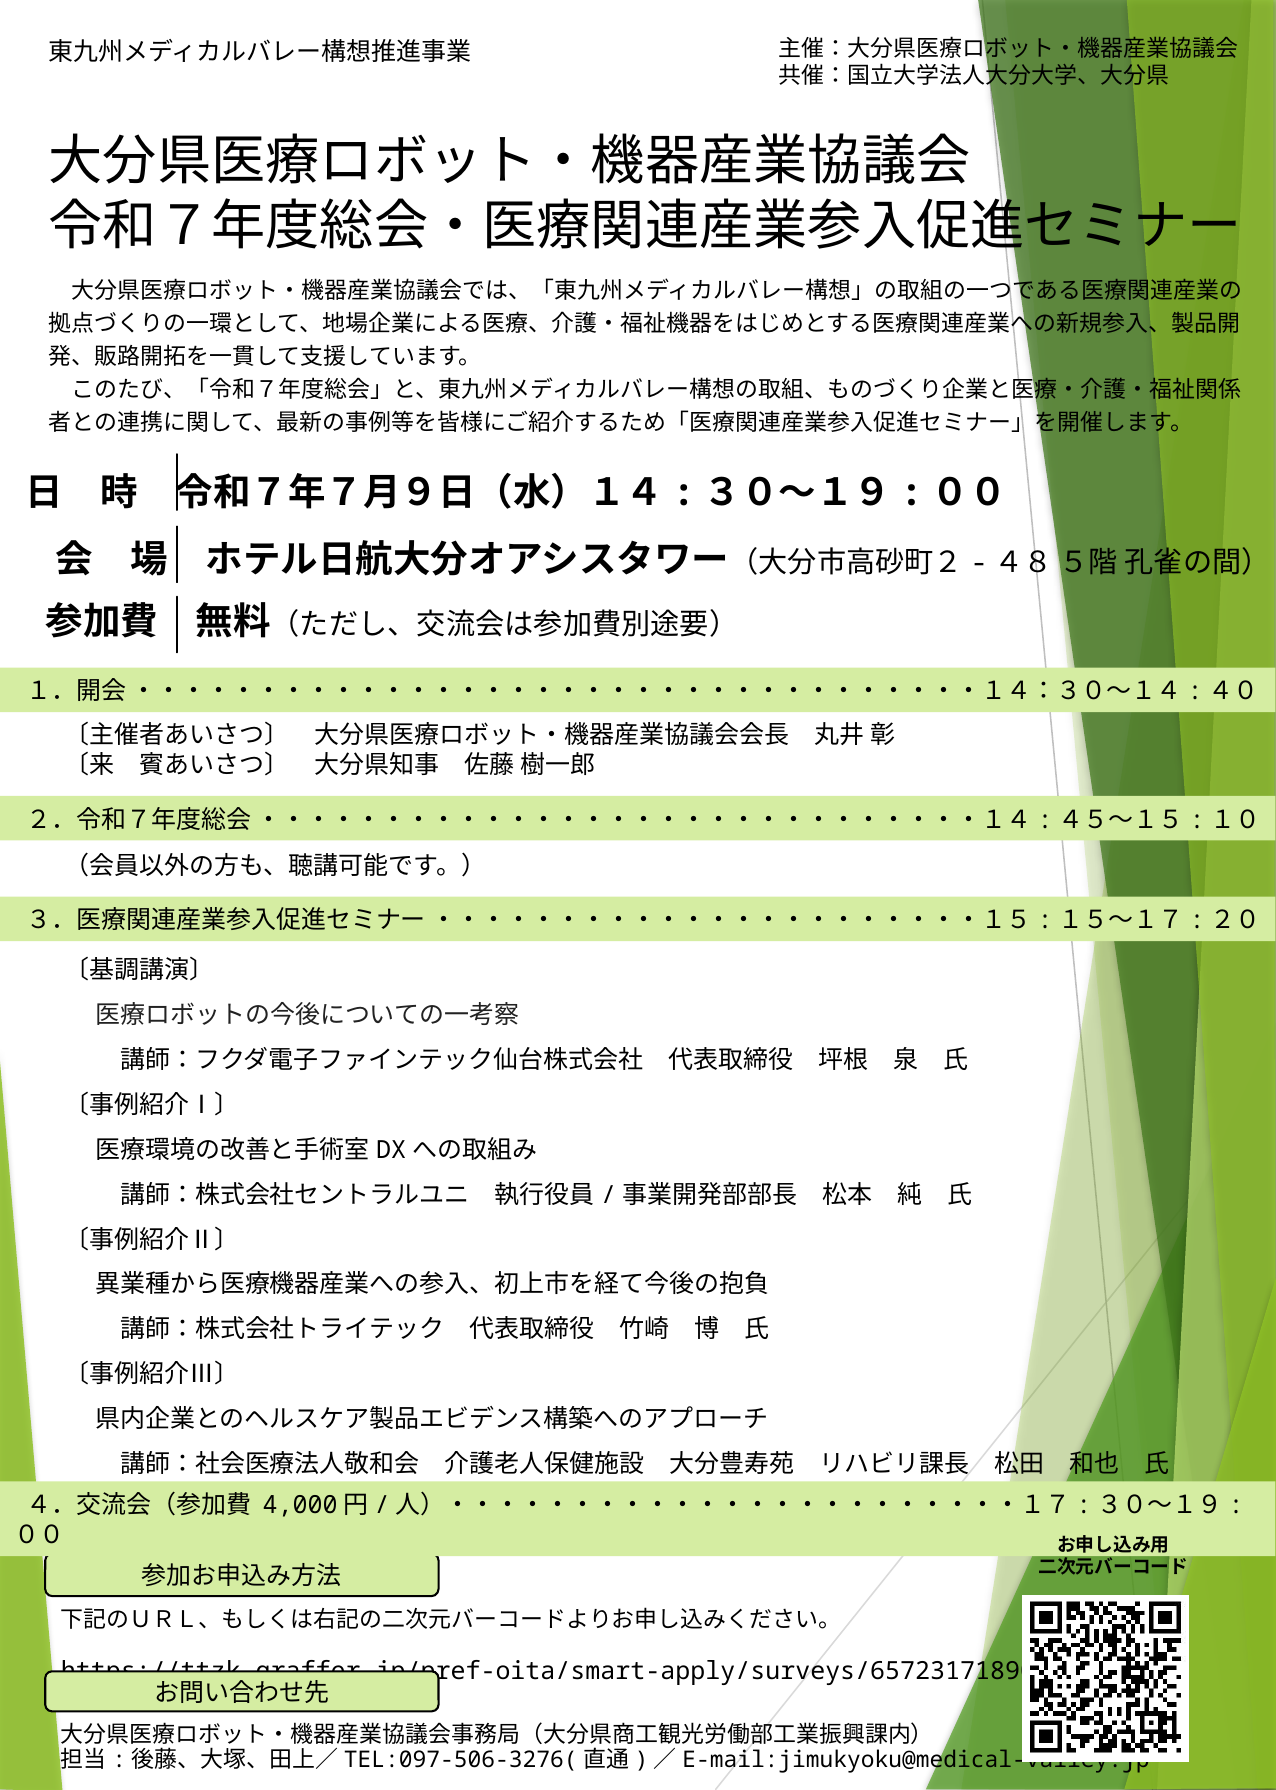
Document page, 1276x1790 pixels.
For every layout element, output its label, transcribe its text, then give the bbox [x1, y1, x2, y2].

text_box お問い合わせ先 [43, 1669, 441, 1713]
text_box お申し込み用 二次元バーコード [1023, 1525, 1204, 1586]
picture [1021, 1594, 1189, 1762]
text_box 参加費 無料（ただし、交流会は参加費別途要） [30, 589, 754, 650]
text_box 下記のＵＲＬ、もしくは右記の二次元バーコードよりお申し込みください。 https://ttzk.graffer.jp/pref-oita/smart-apply/surveys/6572317189040131124 [46, 1597, 1019, 1728]
text_box 〔主催者あいさつ〕 大分県医療ロボット・機器産業協議会会長 丸井 彰 〔来 賓あいさつ〕 大分県知事 佐藤 樹一郎 [0, 713, 1252, 787]
text_box １．開会 ・・・・・・・・・・・・・・・・・・・・・・・・・・・・・・・・・・１４：３０～１４:４０ [0, 667, 1276, 713]
text_box 会 場 ホテル日航大分オアシスタワー（大分市高砂町２-４８ ５階 孔雀の間） [178, 527, 1276, 588]
text_box 〔基調講演〕 医療ロボットの今後についての一考察 講師：フクダ電子ファインテック仙台株式会社 代表取締役 坪根 泉 氏 〔事例紹介Ⅰ〕 医療環境の改善と手術室DXへの取組み 講師：株式会社セントラルユニ 執行役員/事業開発部部長 松本 純 氏 〔事例紹介Ⅱ〕 異業種から医療機器産業への参入、初上市を経て今後の抱負 講師：株式会社トライテック 代表取締役 竹崎 博 氏 〔事例紹介Ⅲ〕 県内企業とのヘルスケア製品エビデンス構築へのアプローチ 講師：社会医療法人敬和会 介護老人保健施設 大分豊寿苑 リハビリ課長 松田 和也 氏 [0, 942, 1252, 1481]
text_box （会員以外の方も、聴講可能です。） [0, 842, 1252, 887]
text_box 大分県医療ロボット・機器産業協議会事務局（大分県商工観光労働部工業振興課内） 担当:後藤、大塚、田上／TEL:097-506-3276(直通)／E-mail:jimukyoku@medical-valley.jp [45, 1714, 1270, 1780]
text_box ２．令和７年度総会 ・・・・・・・・・・・・・・・・・・・・・・・・・・・・・１４:４５～１５:１０ [0, 795, 1276, 841]
text_box 主催：大分県医療ロボット・機器産業協議会 共催：国立大学法人大分大学、大分県 [763, 25, 1254, 96]
text_box 参加お申込み方法 [43, 1557, 441, 1598]
text_box 東九州メディカルバレー構想推進事業 大分県医療ロボット・機器産業協議会 令和７年度総会・医療関連産業参入促進セミナー 大分県医療ロボット・機器産業協議会では、「東九州メディカルバレー構想」の取組の一つである医療関連産業の拠点づくりの一環として、地場企業による医療、介護・福祉機器をはじめとする医療関連産業への新規参入、製品開発、販路開拓を一貫して支援しています。 このたび、「令和７年度総会」と、東九州メディカルバレー構想の取組、ものづくり企業と医療・介護・福祉関係者との連携に関して、最新の事例等を皆様にご紹介するため「医療関連産業参入促進セミナー」を開催します。 [33, 28, 1276, 443]
text_box 会 場 ホテル日航大分オアシスタワー（大分市高砂町２-４８ ５階 孔雀の間） [41, 527, 176, 588]
text_box ３．医療関連産業参入促進セミナー ・・・・・・・・・・・・・・・・・・・・・・１５:１５～１７:２０ [0, 896, 1276, 942]
text_box ４．交流会（参加費 4,000円/人）・・・・・・・・・・・・・・・・・・・・・・・１７:３０～１９:００ [0, 1481, 1276, 1557]
text_box 日 時 令和７年７月９日（水）１４:３０～１９:００ [11, 460, 1022, 521]
